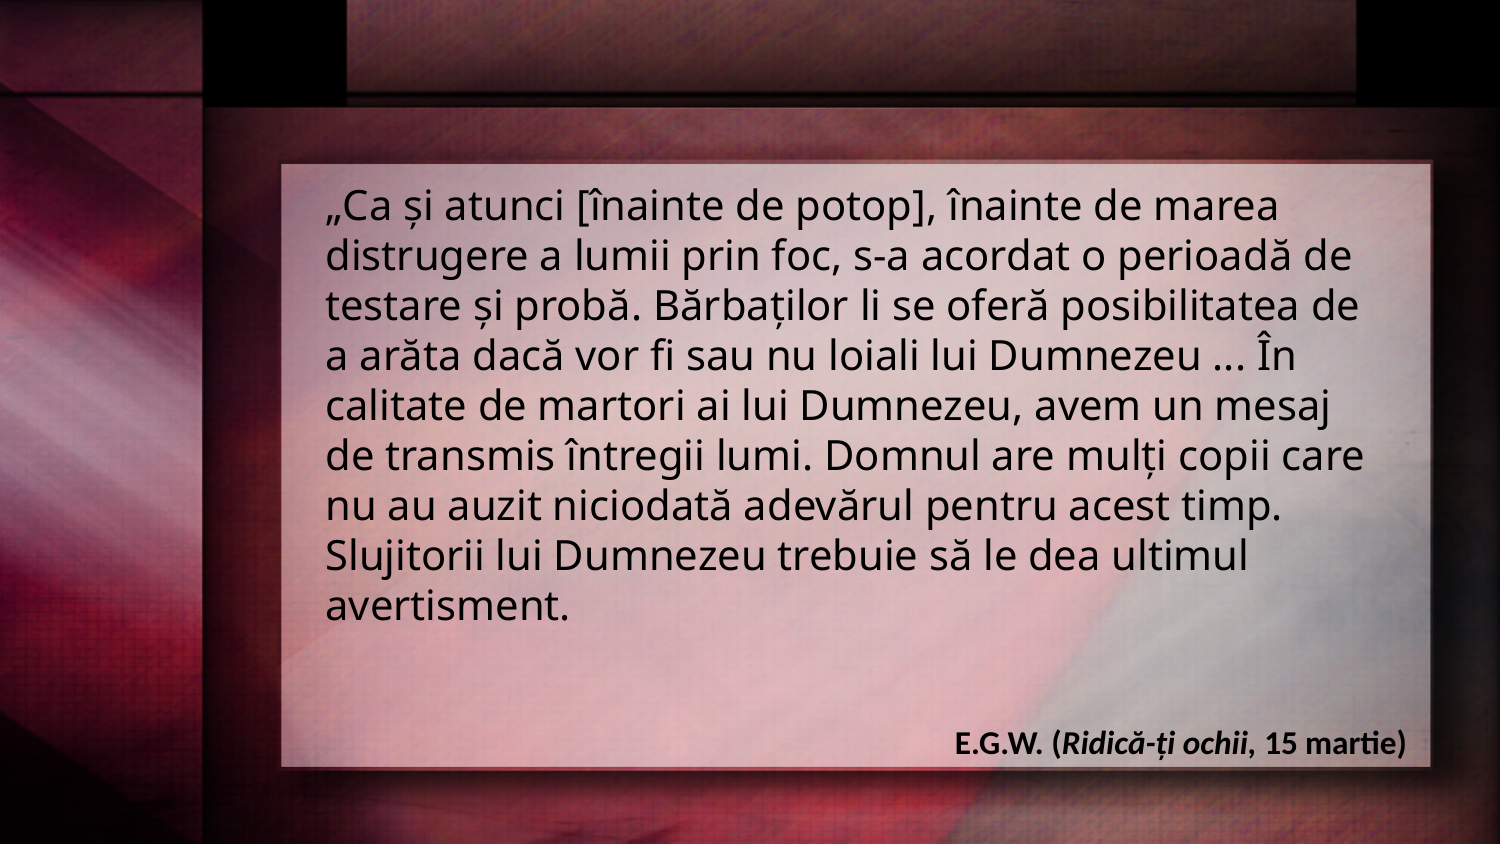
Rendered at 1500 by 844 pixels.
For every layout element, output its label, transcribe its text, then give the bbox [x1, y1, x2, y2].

text_box „Ca şi atunci [înainte de potop], înainte de marea distrugere a lumii prin foc, s-a acordat o perioadă de testare şi probă. Bărbaţilor li se oferă posibilitatea de a arăta dacă vor fi sau nu loiali lui Dumnezeu ... În calitate de martori ai lui Dumnezeu, avem un mesaj de transmis întregii lumi. Domnul are mulţi copii care nu au auzit niciodată adevărul pentru acest timp. Slujitorii lui Dumnezeu trebuie să le dea ultimul avertisment. [310, 171, 1398, 637]
text_box E.G.W. (Ridică-ţi ochii, 15 martie) [939, 714, 1422, 769]
picture [0, 0, 1500, 844]
